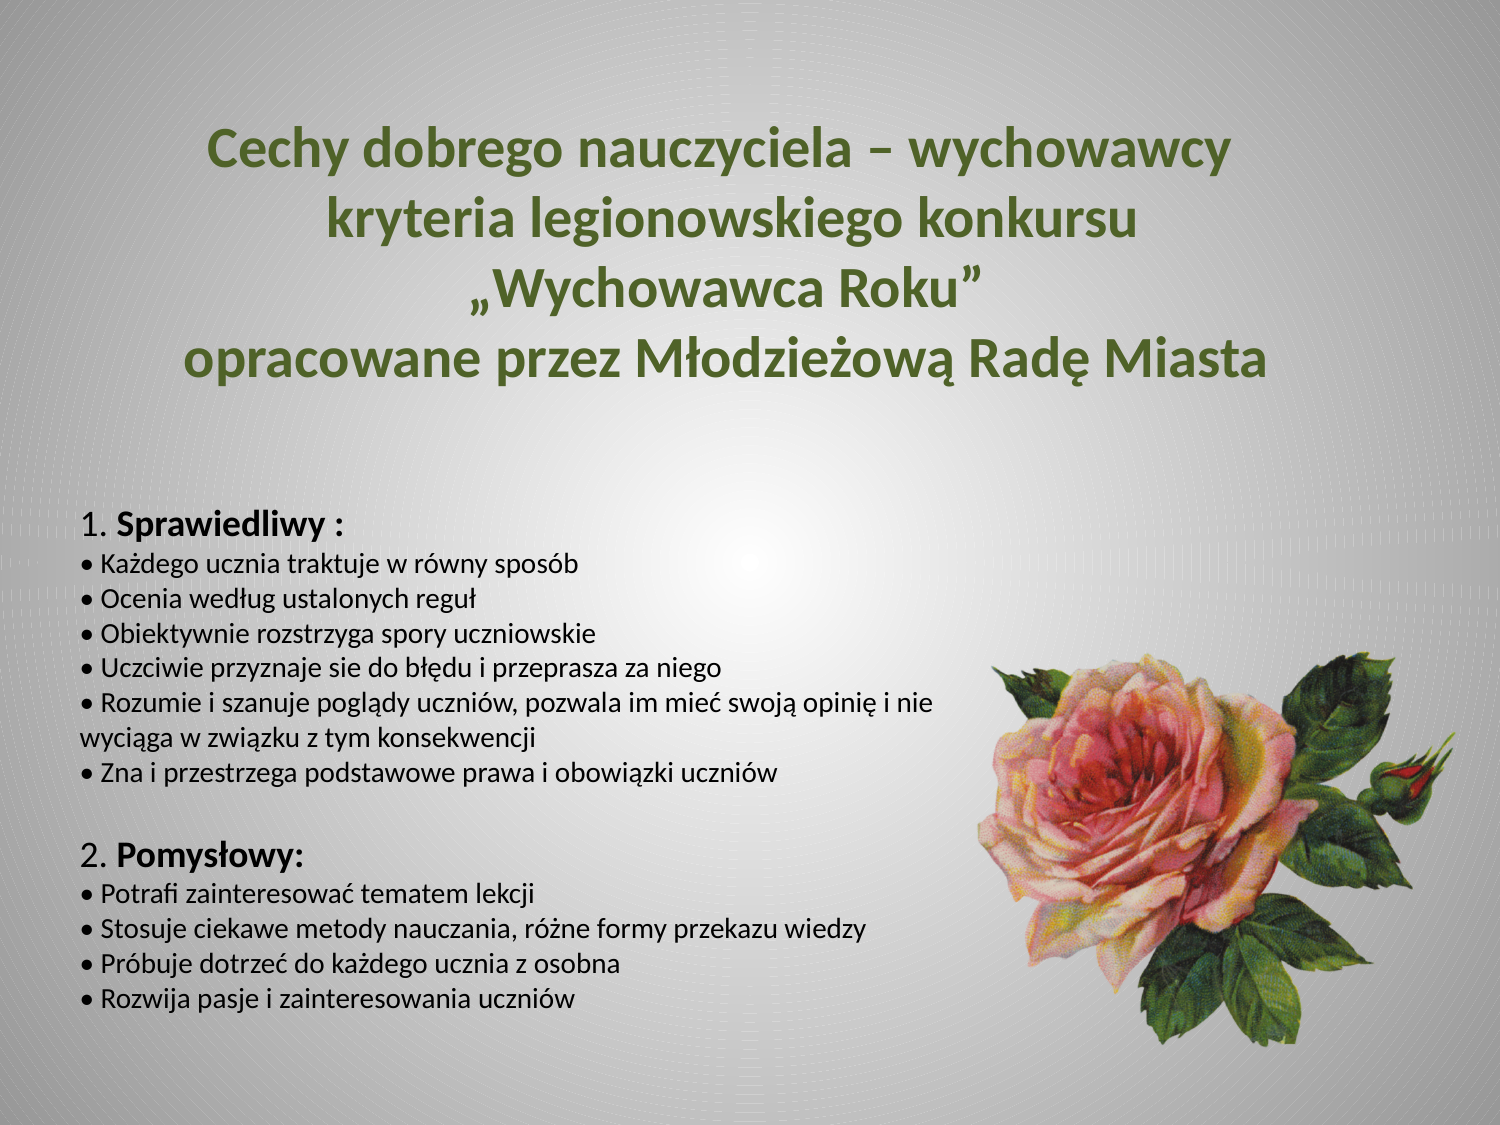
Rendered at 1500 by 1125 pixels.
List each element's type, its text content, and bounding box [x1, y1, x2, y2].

picture [971, 644, 1462, 1057]
text_box 2. Pomysłowy: • Potrafi zainteresować tematem lekcji • Stosuje ciekawe metody nauczania, różne formy przekazu wiedzy • Próbuje dotrzeć do każdego ucznia z osobna • Rozwija pasje i zainteresowania uczniów [64, 822, 966, 1022]
text_box 1. Sprawiedliwy : • Każdego ucznia traktuje w równy sposób • Ocenia według ustalonych reguł • Obiektywnie rozstrzyga spory uczniowskie • Uczciwie przyznaje sie do błędu i przeprasza za niego • Rozumie i szanuje poglądy uczniów, pozwala im mieć swoją opinię i nie wyciąga w związku z tym konsekwencji • Zna i przestrzega podstawowe prawa i obowiązki uczniów [64, 491, 1388, 797]
text_box Cechy dobrego nauczyciela – wychowawcy kryteria legionowskiego konkursu „Wychowawca Roku” opracowane przez Młodzieżową Radę Miasta [64, 101, 1388, 397]
